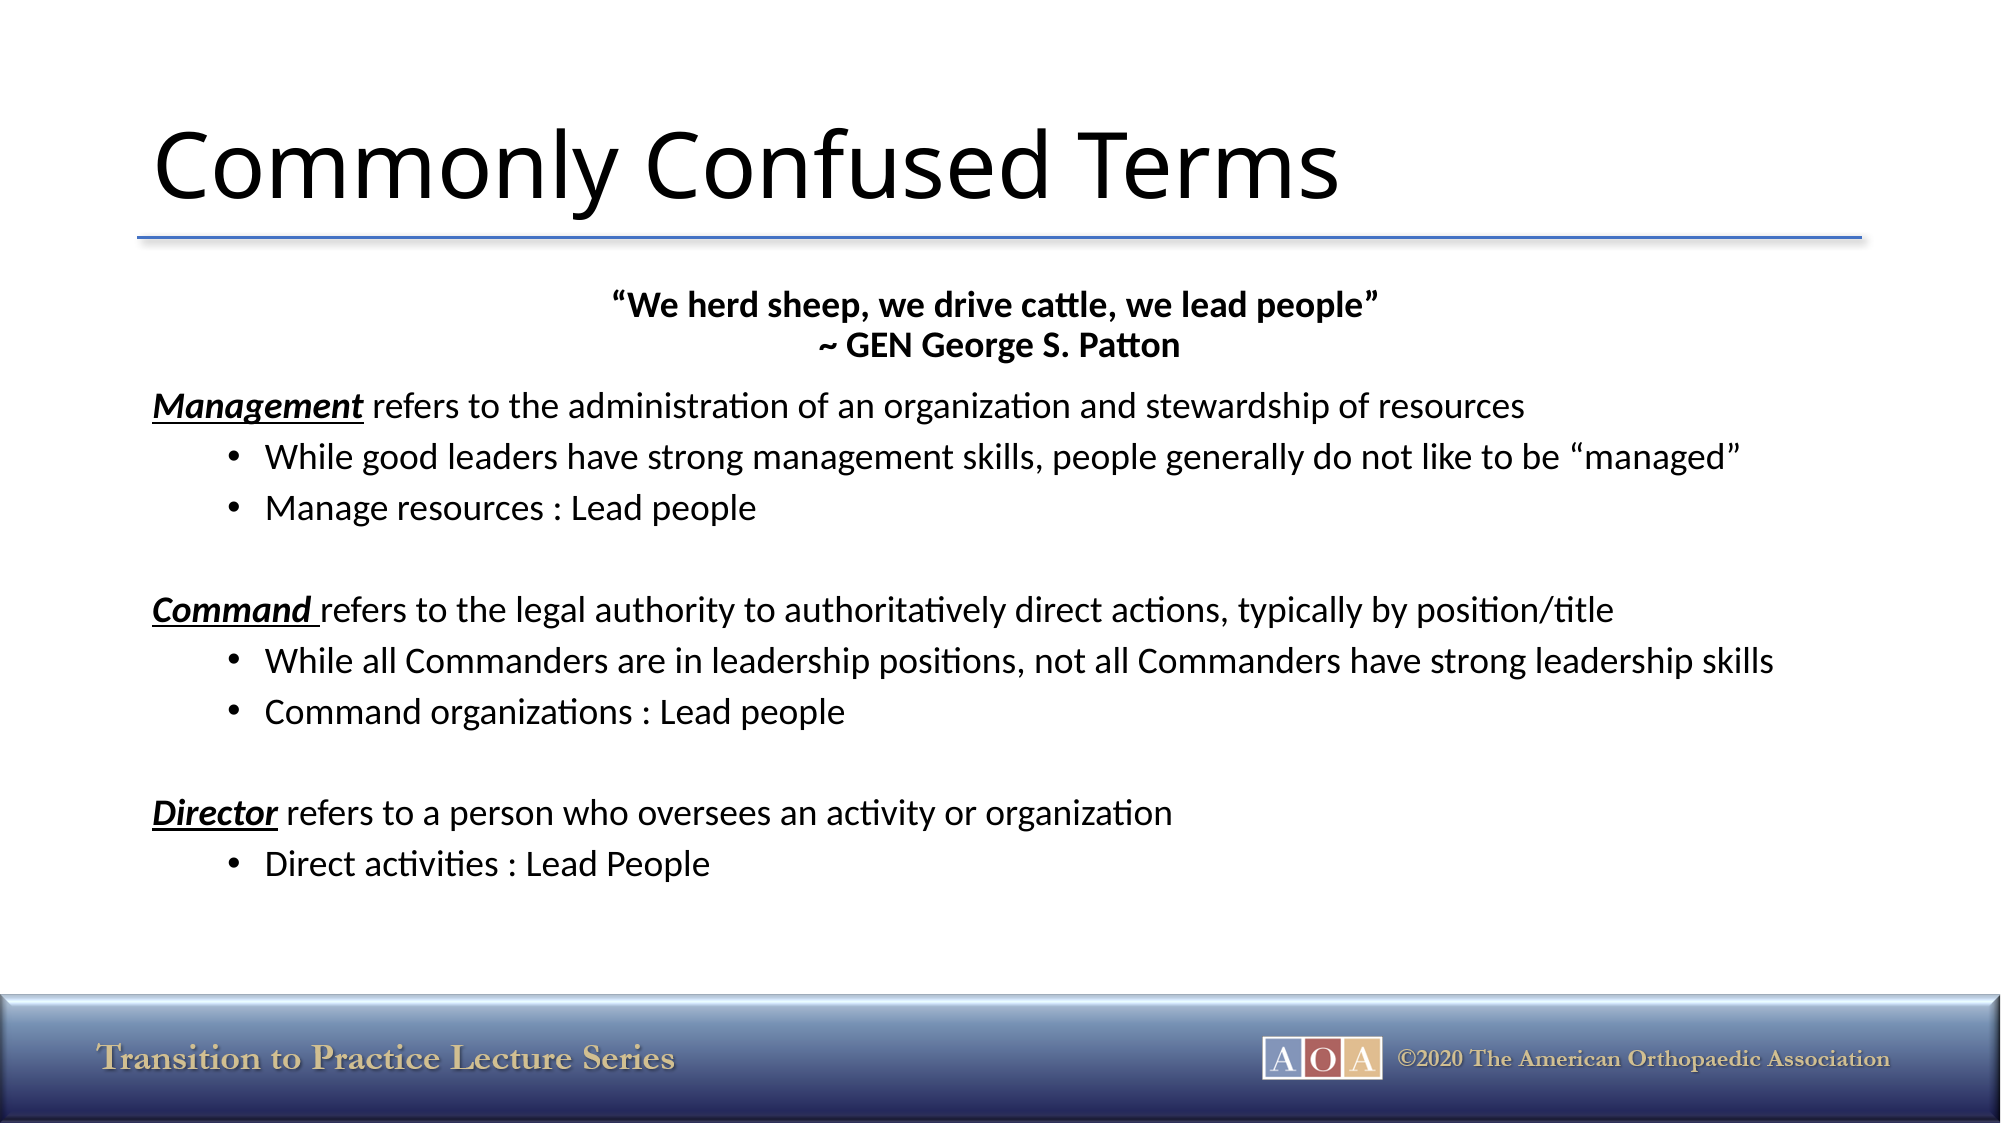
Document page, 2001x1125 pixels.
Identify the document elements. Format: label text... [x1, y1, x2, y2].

title Commonly Confused Terms [137, 59, 1863, 277]
list “We herd sheep, we drive cattle, we lead people” ~ GEN George S. Patton Management refers to the administration of an organization and stewardship of resources While good leaders have strong management skills, people generally do not like to be “managed” Manage resources : Lead people Command refers to the legal authority to authoritatively direct actions, typically by position/title While all Commanders are in leadership positions, not all Commanders have strong leadership skills Command organizations : Lead people Director refers to a person who oversees an activity or organization Direct activities : Lead People [137, 277, 1863, 948]
picture [0, 992, 2001, 1125]
